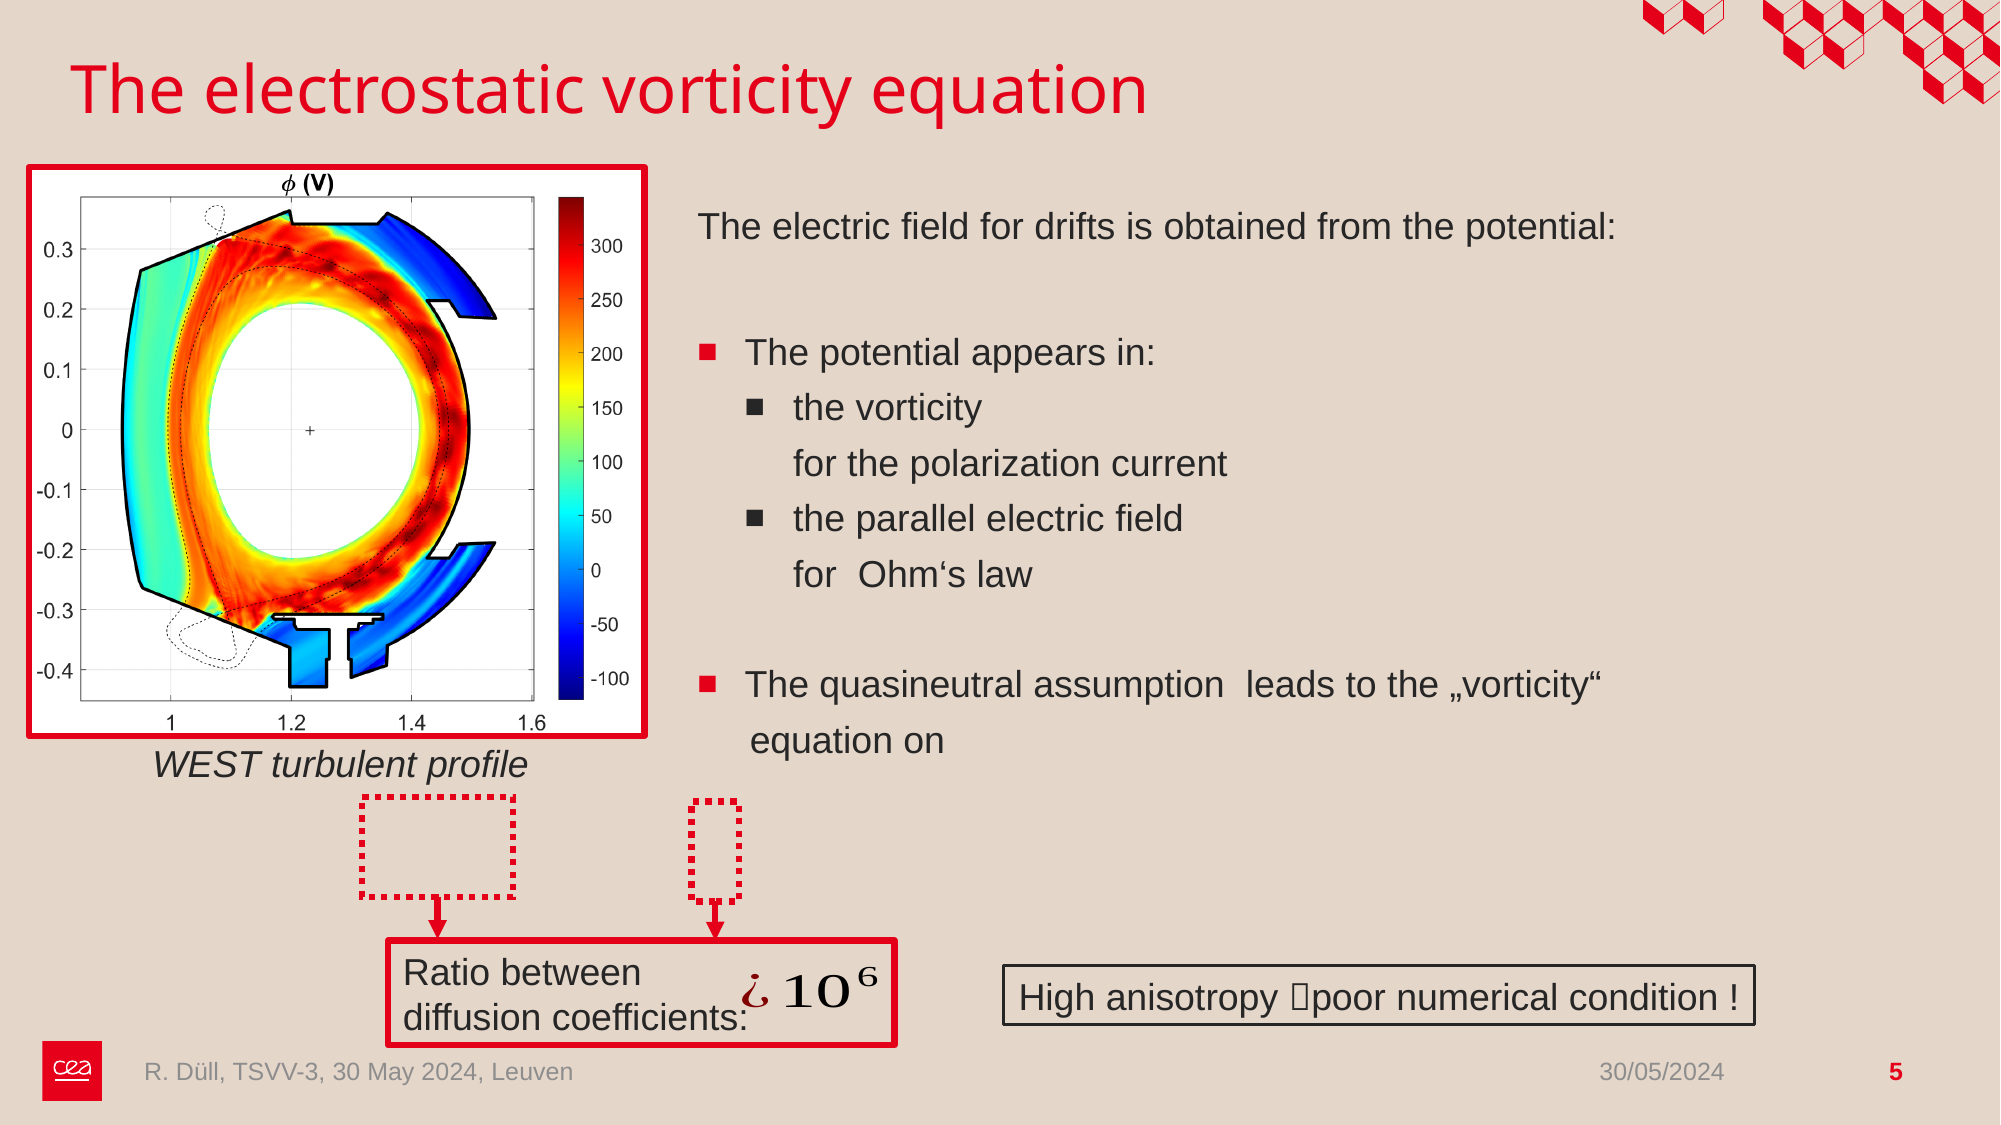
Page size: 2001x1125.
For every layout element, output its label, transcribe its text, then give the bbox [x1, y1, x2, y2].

slide_number 5 [1804, 1040, 1919, 1101]
text_box Ratio between diffusion coefficients: [388, 940, 895, 1046]
title The electrostatic vorticity equation [70, 48, 1746, 148]
text_box [361, 796, 514, 898]
text_box [690, 801, 740, 903]
footer R. Düll, TSVV-3, 30 May 2024, Leuven [129, 1040, 1580, 1101]
picture [31, 170, 642, 733]
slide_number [1580, 1040, 1741, 1101]
text_box WEST turbulent profile [69, 739, 612, 793]
text_box High anisotropy poor numerical condition ! [1003, 965, 1755, 1025]
